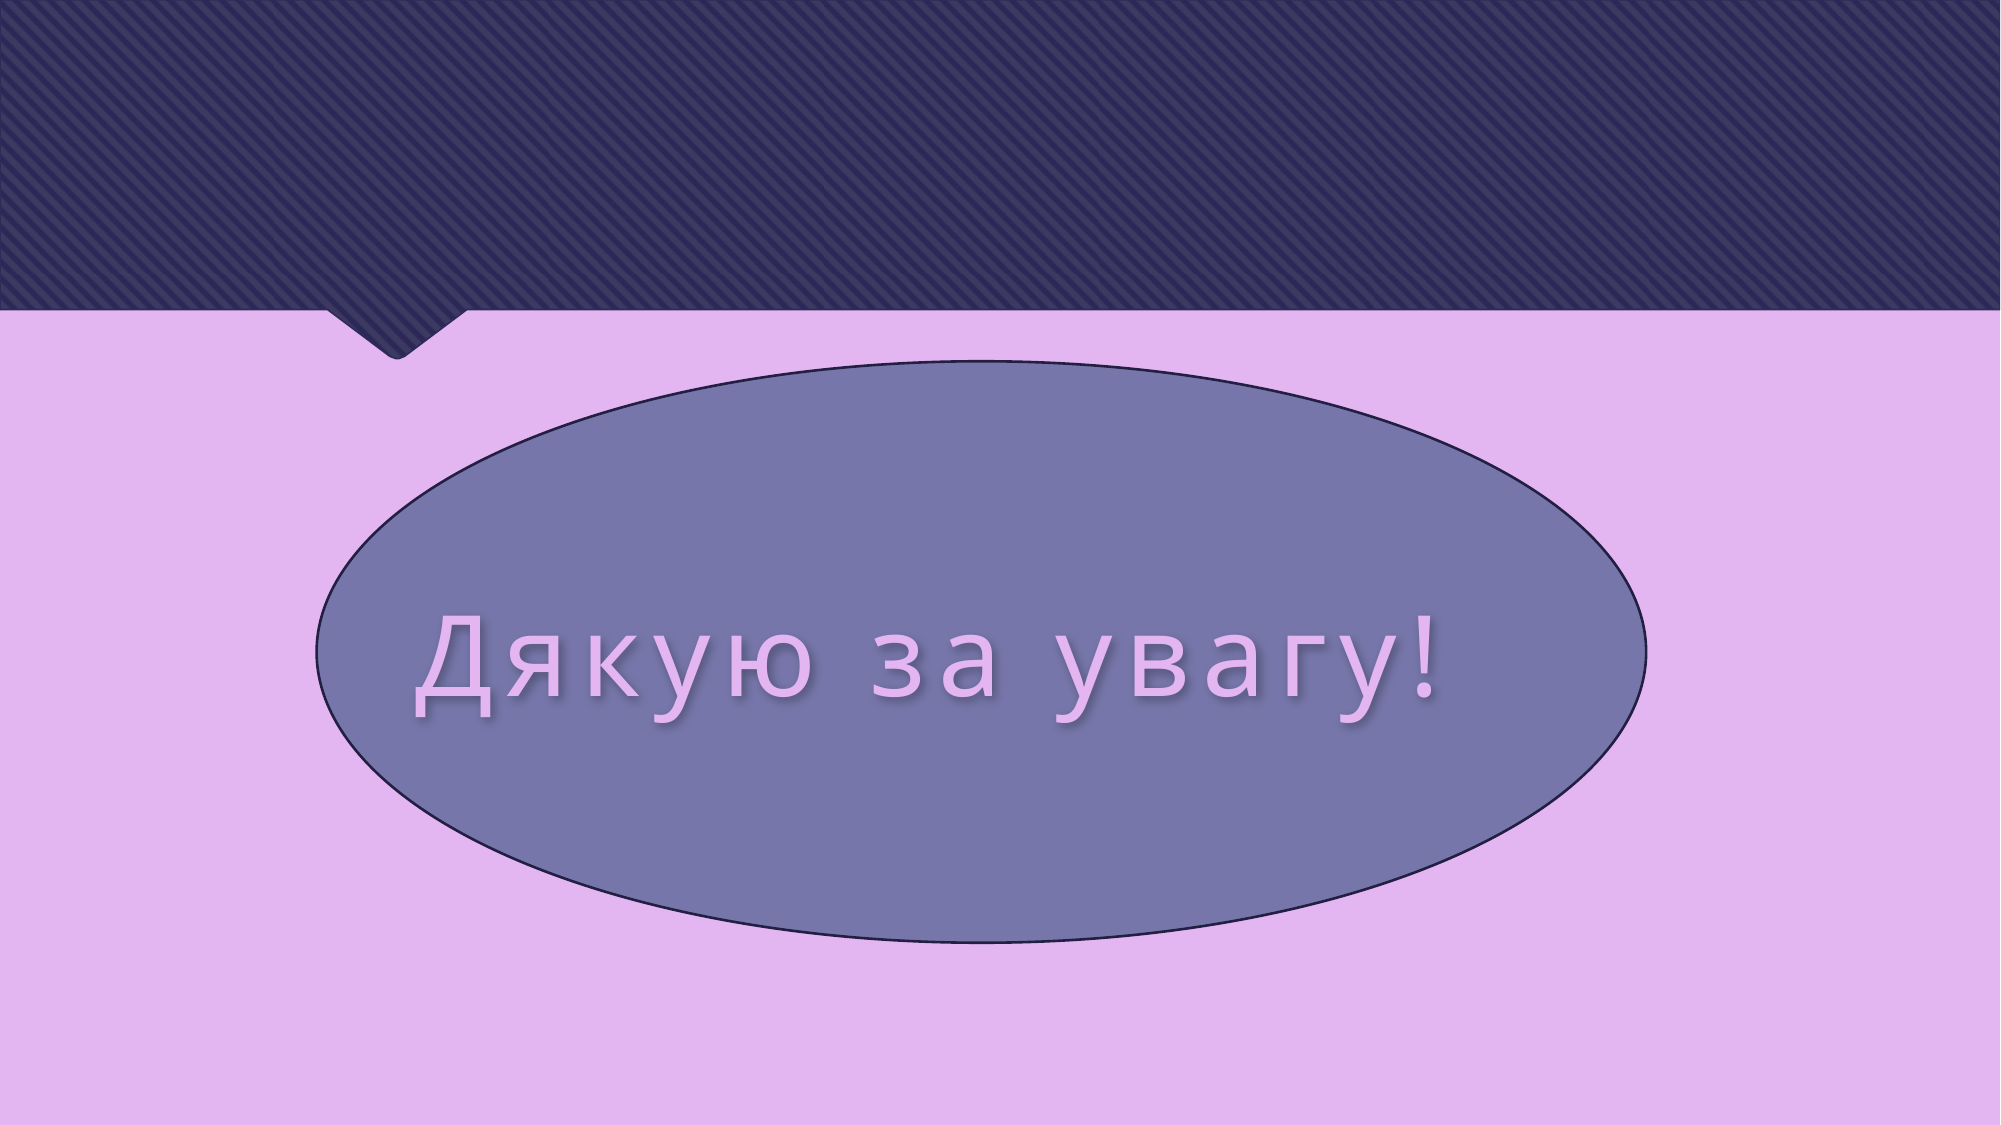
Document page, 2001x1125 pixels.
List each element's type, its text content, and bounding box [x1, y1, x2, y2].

list Дякую за увагу! [400, 538, 1563, 765]
text_box [315, 359, 1648, 945]
